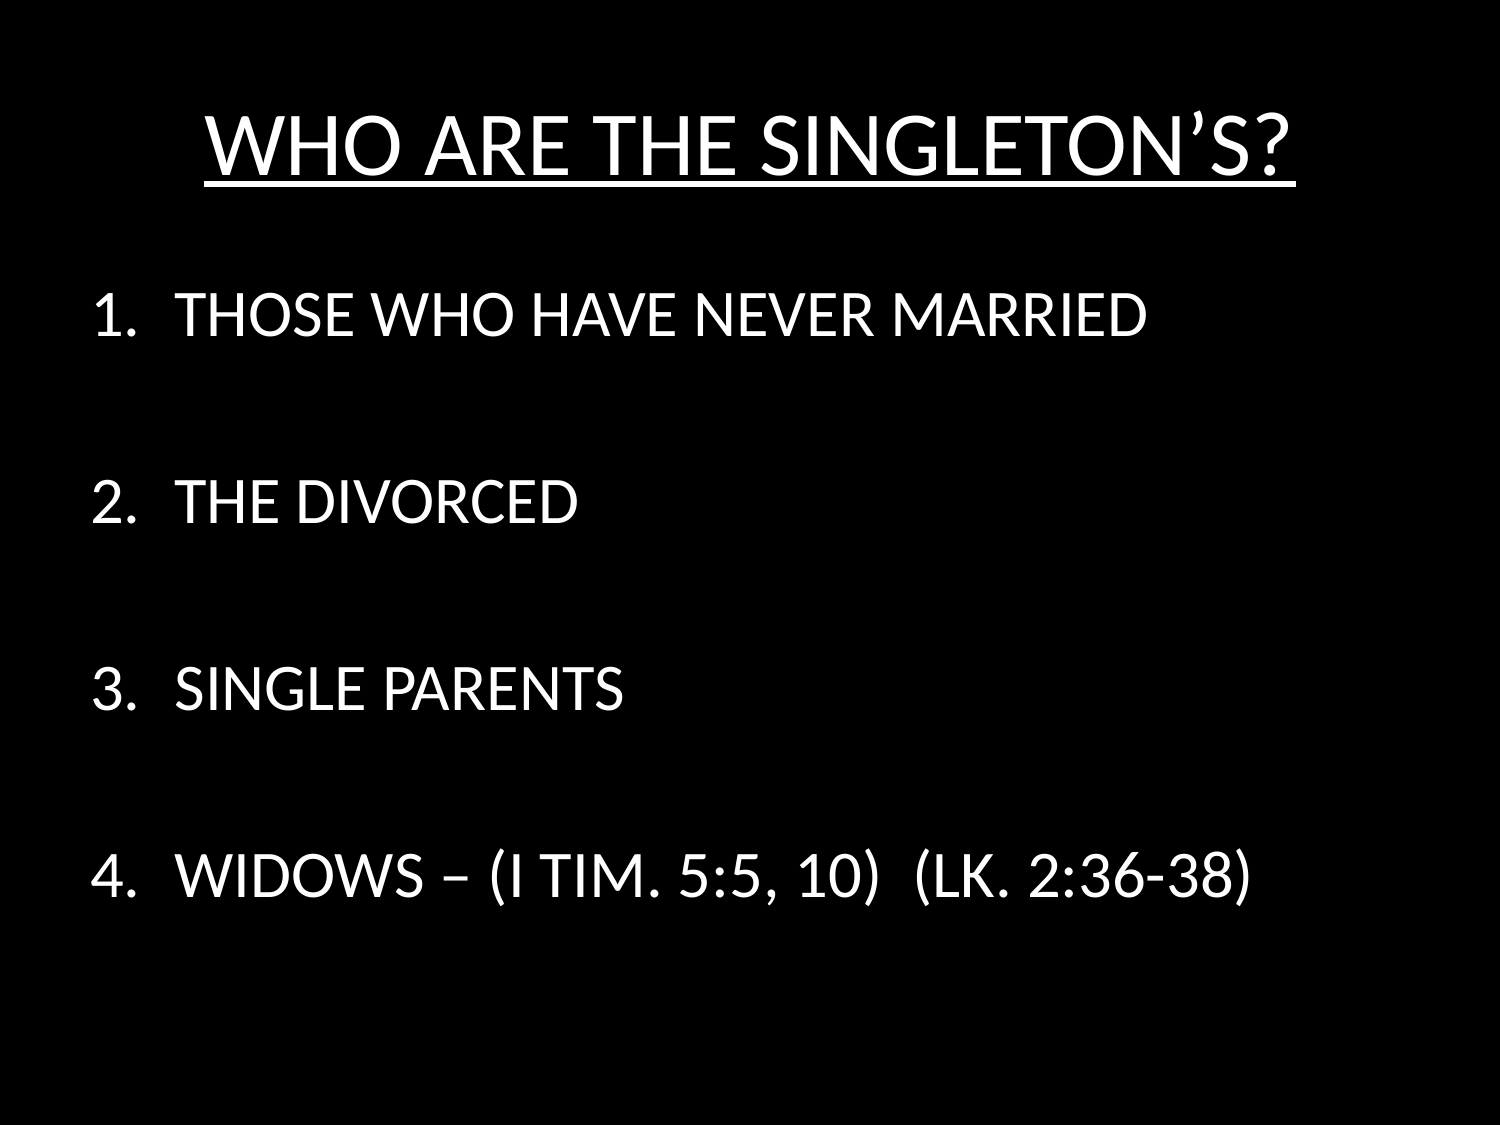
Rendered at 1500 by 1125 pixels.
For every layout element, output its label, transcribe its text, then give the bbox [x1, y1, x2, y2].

title WHO ARE THE SINGLETON’S? [75, 45, 1425, 233]
list THOSE WHO HAVE NEVER MARRIED THE DIVORCED SINGLE PARENTS WIDOWS – (I TIM. 5:5, 10) (LK. 2:36-38) [75, 262, 1425, 1005]
